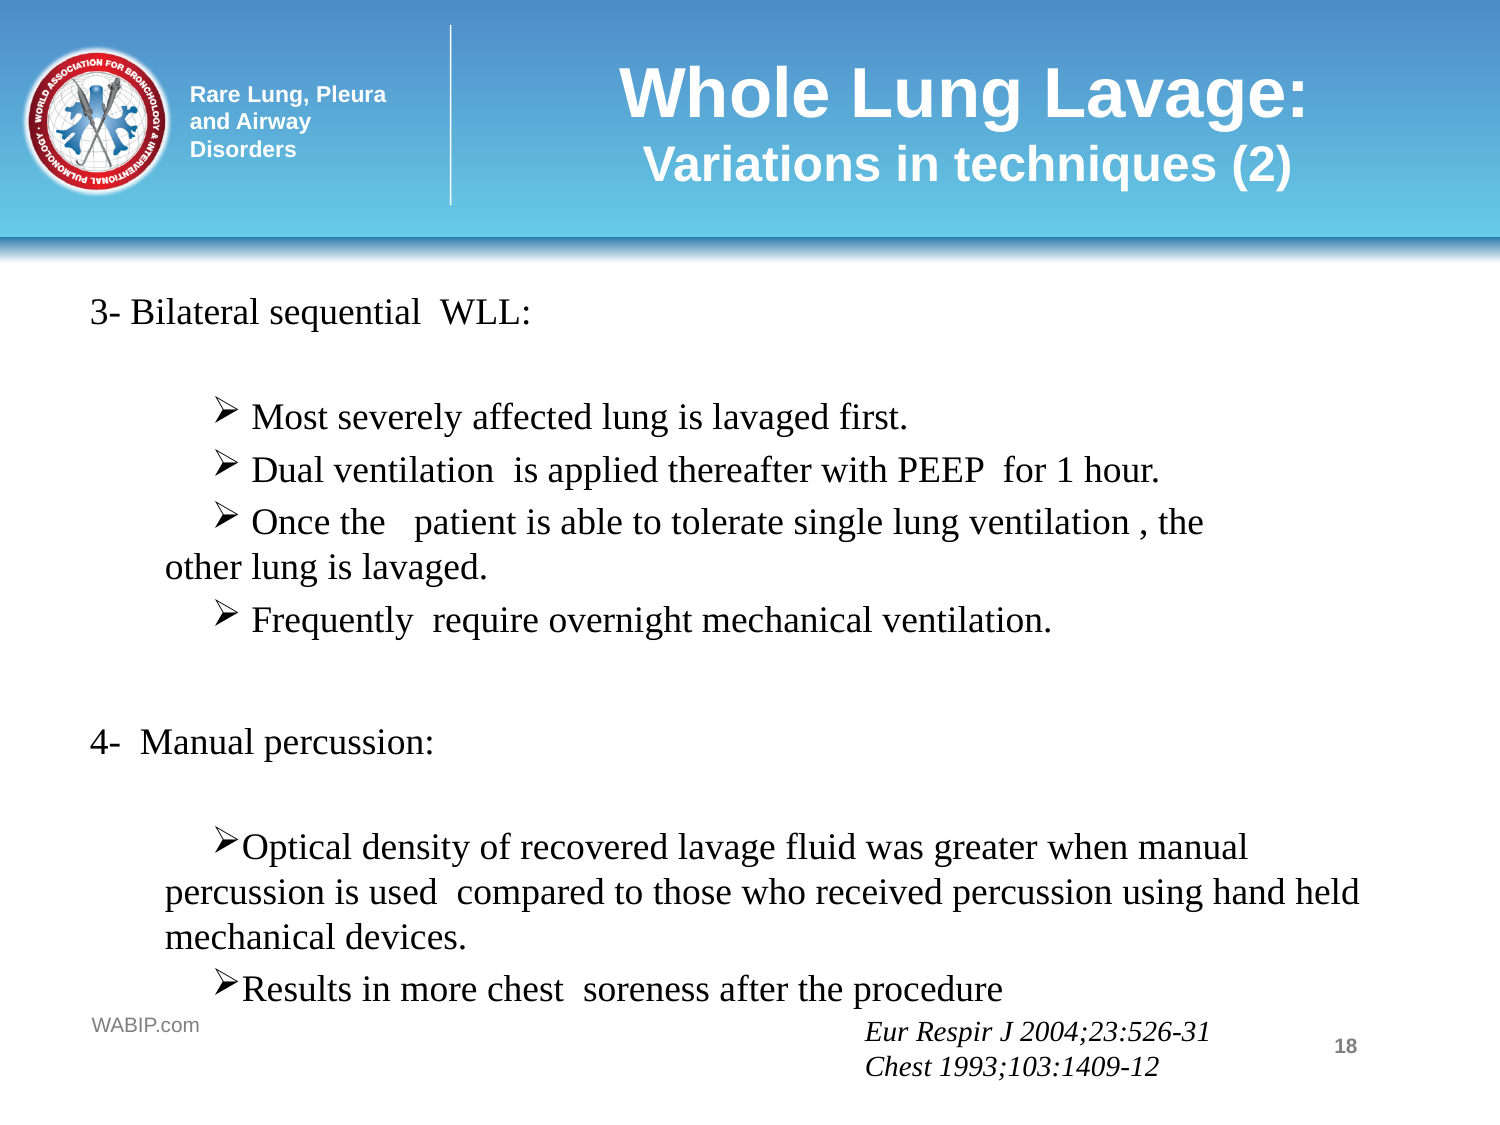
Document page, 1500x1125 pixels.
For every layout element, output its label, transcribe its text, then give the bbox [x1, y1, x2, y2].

title Whole Lung Lavage: Variations in techniques (2) [450, 0, 1500, 238]
text_box Eur Respir J 2004;23:526-31 Chest 1993;103:1409-12 [849, 1004, 1325, 1090]
picture [0, 24, 193, 218]
list 3- Bilateral sequential WLL: Most severely affected lung is lavaged first. Dual ventilation is applied thereafter with PEEP for 1 hour. Once the patient is able to tolerate single lung ventilation , the other lung is lavaged. Frequently require overnight mechanical ventilation. 4- Manual percussion: Optical density of recovered lavage fluid was greater when manual percussion is used compared to those who received percussion using hand held mechanical devices. Results in more chest soreness after the procedure [75, 279, 1400, 968]
